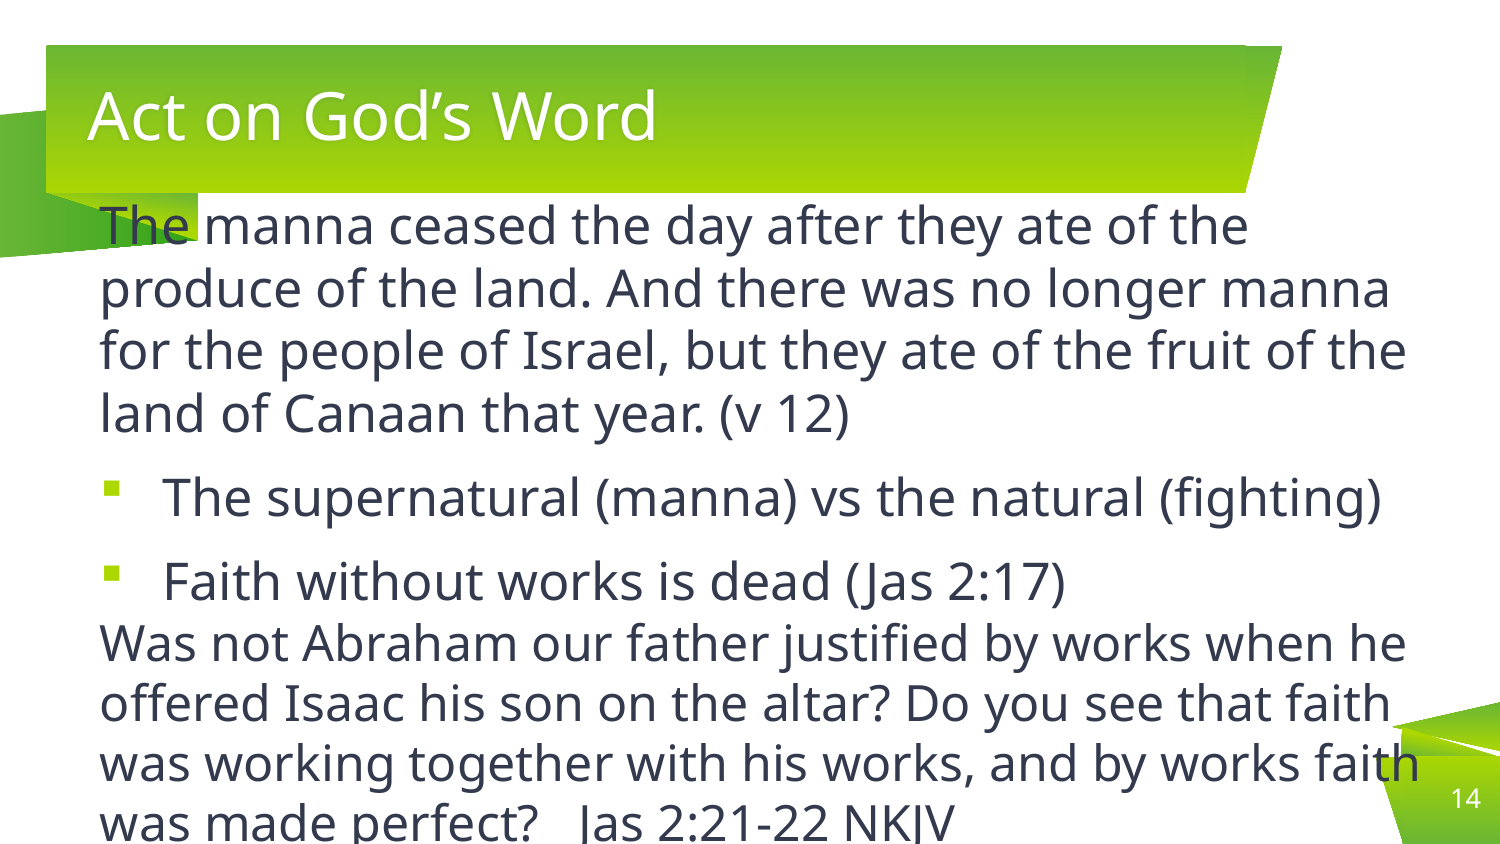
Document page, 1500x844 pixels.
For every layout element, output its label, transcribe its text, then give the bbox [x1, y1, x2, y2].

list The manna ceased the day after they ate of the produce of the land. And there was no longer manna for the people of Israel, but they ate of the fruit of the land of Canaan that year. (v 12) The supernatural (manna) vs the natural (fighting) Faith without works is dead (Jas 2:17) Was not Abraham our father justified by works when he offered Isaac his son on the altar? Do you see that faith was working together with his works, and by works faith was made perfect? Jas 2:21-22 NKJV [87, 192, 1430, 812]
title Act on God’s Word [87, 45, 1210, 192]
slide_number 14 [1401, 756, 1482, 844]
